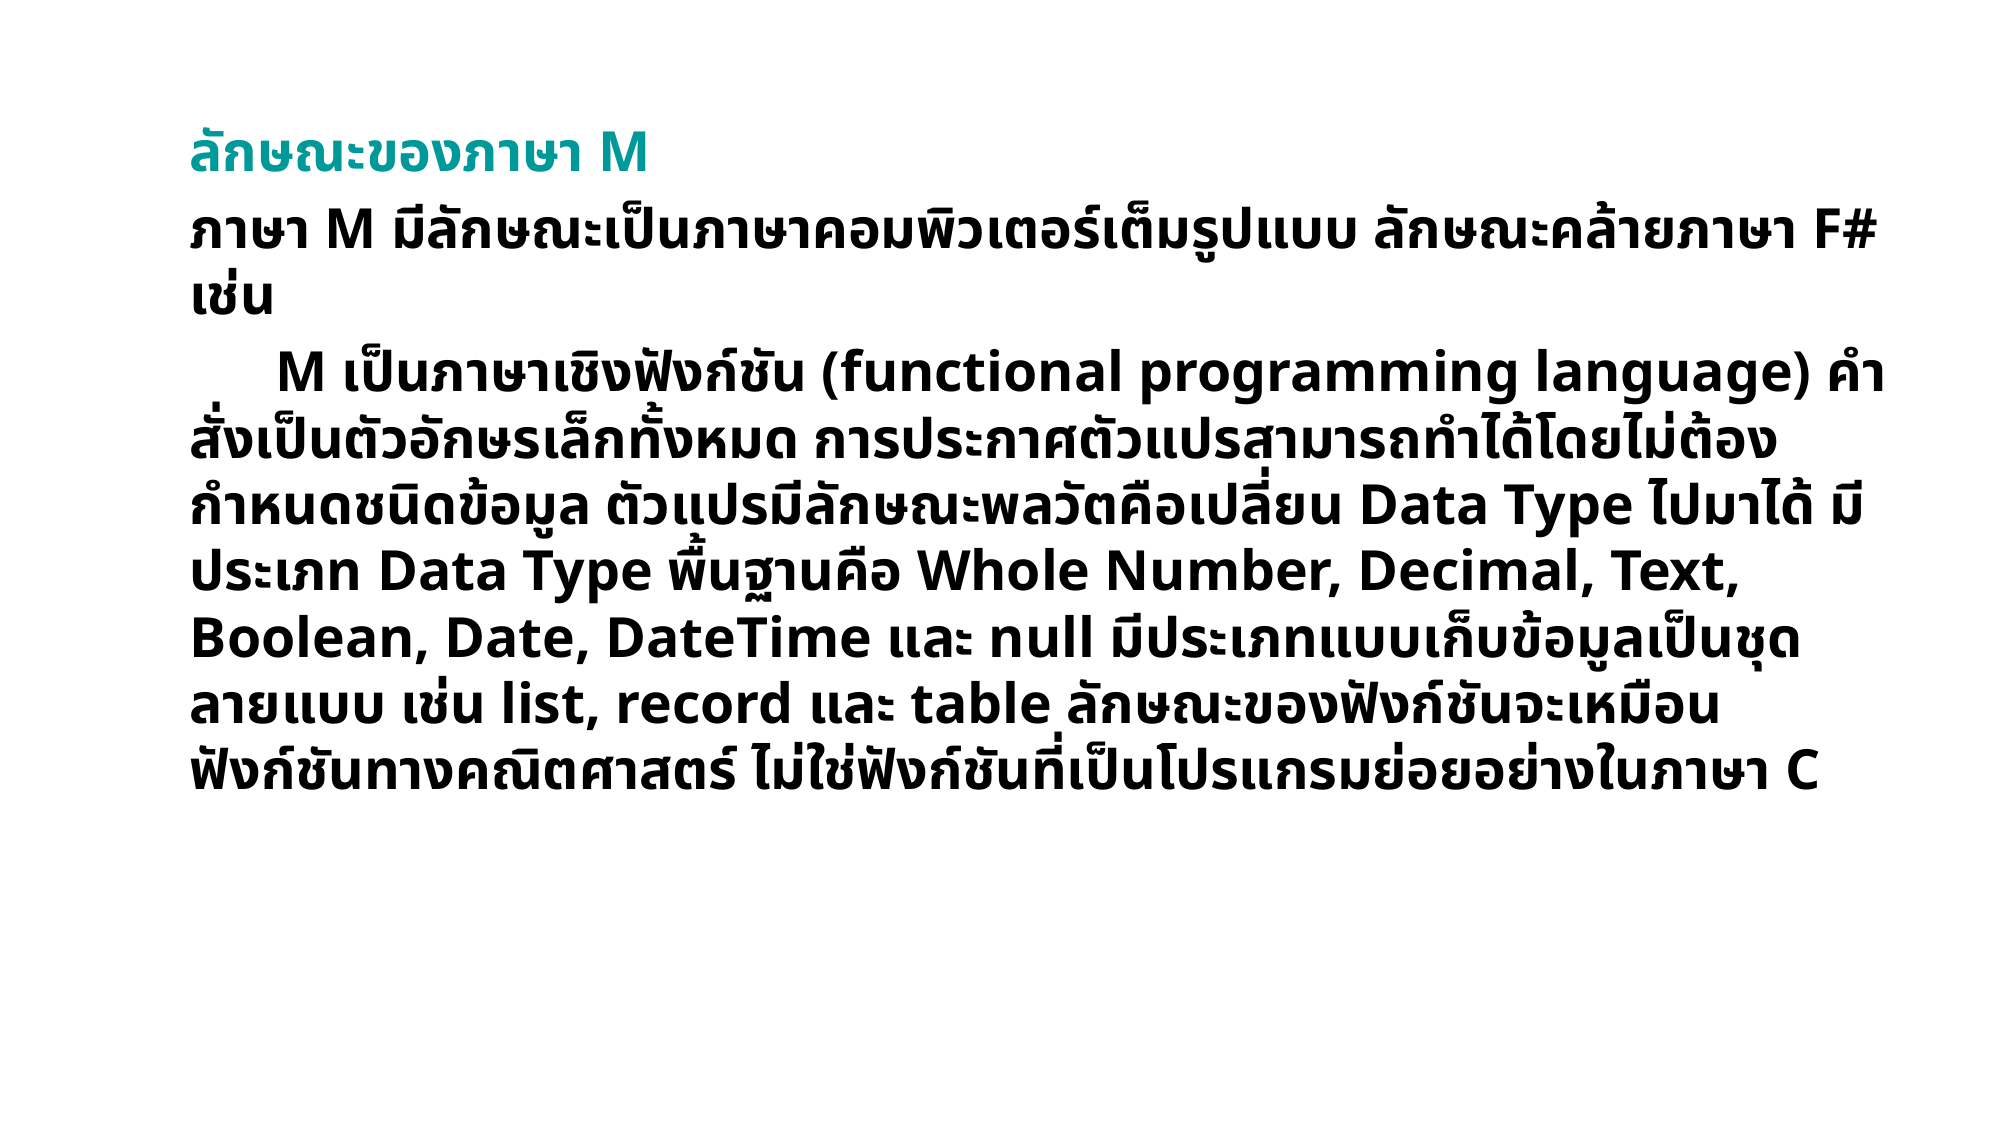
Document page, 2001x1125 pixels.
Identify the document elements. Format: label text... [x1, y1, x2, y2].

list ลักษณะของภาษา M ภาษา M มีลักษณะเป็นภาษาคอมพิวเตอร์เต็มรูปแบบ ลักษณะคล้ายภาษา F# เช่น M เป็นภาษาเชิงฟังก์ชัน (functional programming language) คำสั่งเป็นตัวอักษรเล็กทั้งหมด การประกาศตัวแปรสามารถทำได้โดยไม่ต้องกำหนดชนิดข้อมูล ตัวแปรมีลักษณะพลวัตคือเปลี่ยน Data Type ไปมาได้ มีประเภท Data Type พื้นฐานคือ Whole Number, Decimal, Text, Boolean, Date, DateTime และ null มีประเภทแบบเก็บข้อมูลเป็นชุดลายแบบ เช่น list, record และ table ลักษณะของฟังก์ชันจะเหมือนฟังก์ชันทางคณิตศาสตร์ ไม่ใช่ฟังก์ชันที่เป็นโปรแกรมย่อยอย่างในภาษา C [175, 109, 1904, 817]
